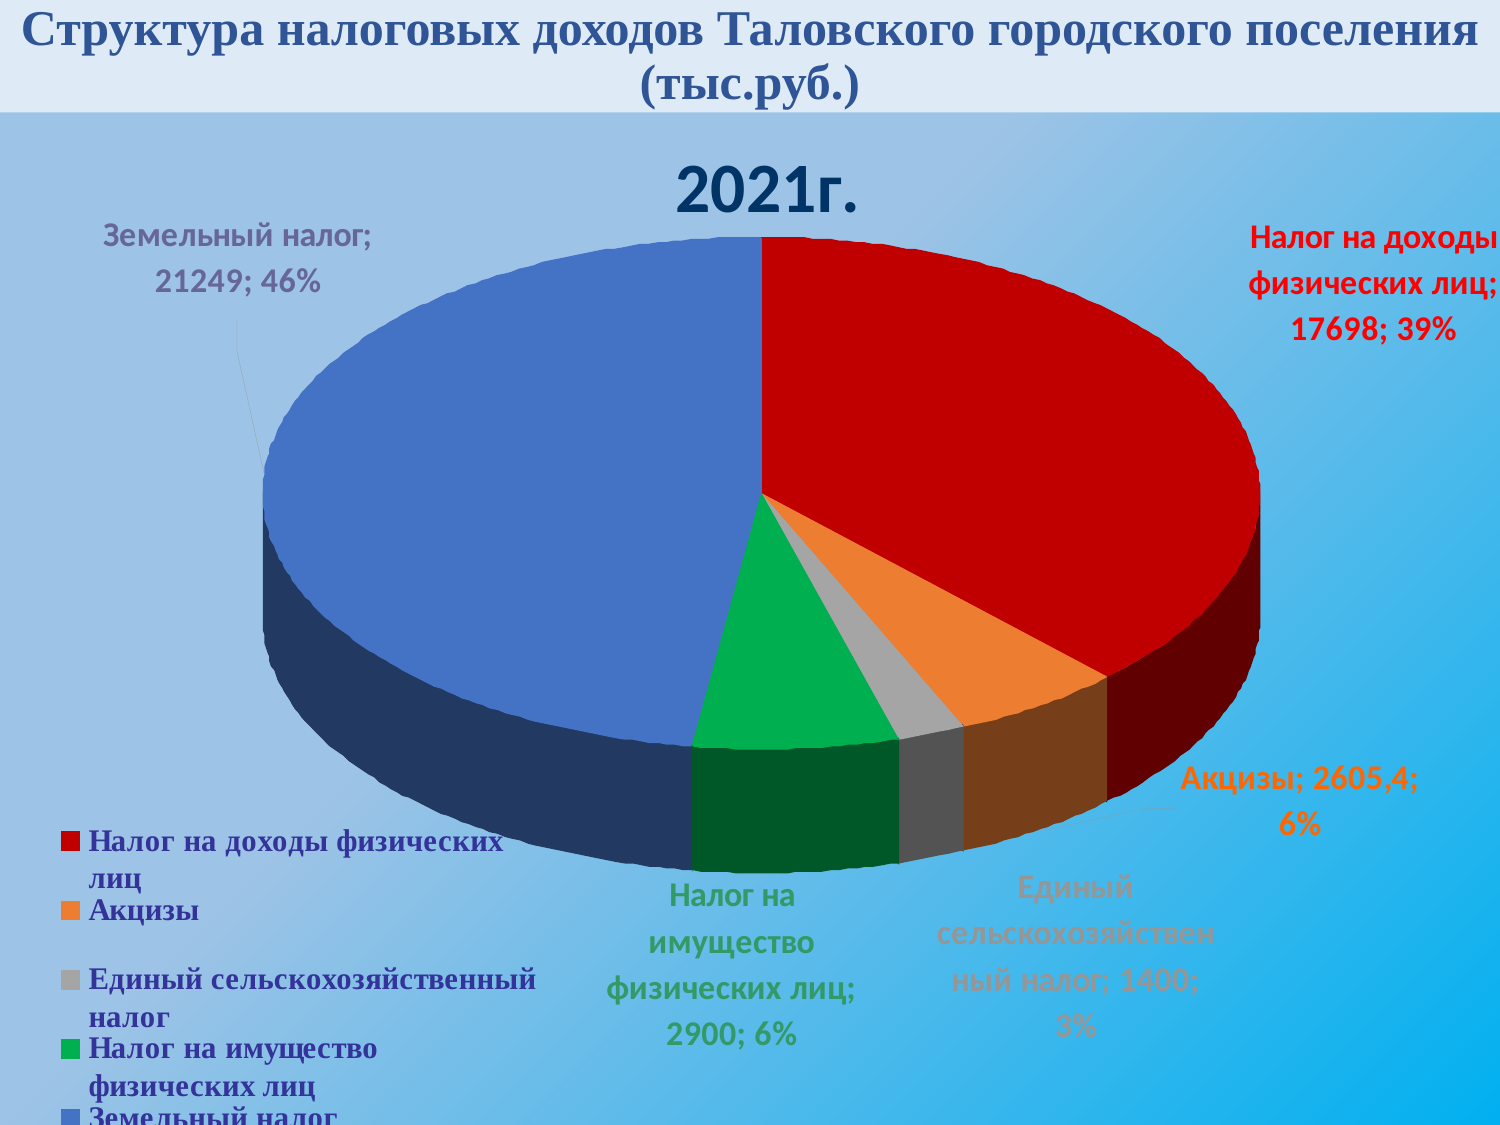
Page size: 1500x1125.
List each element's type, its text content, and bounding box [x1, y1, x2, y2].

title Структура налоговых доходов Таловского городского поселения (тыс.руб.) [0, 0, 1500, 113]
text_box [20, 115, 1500, 1125]
